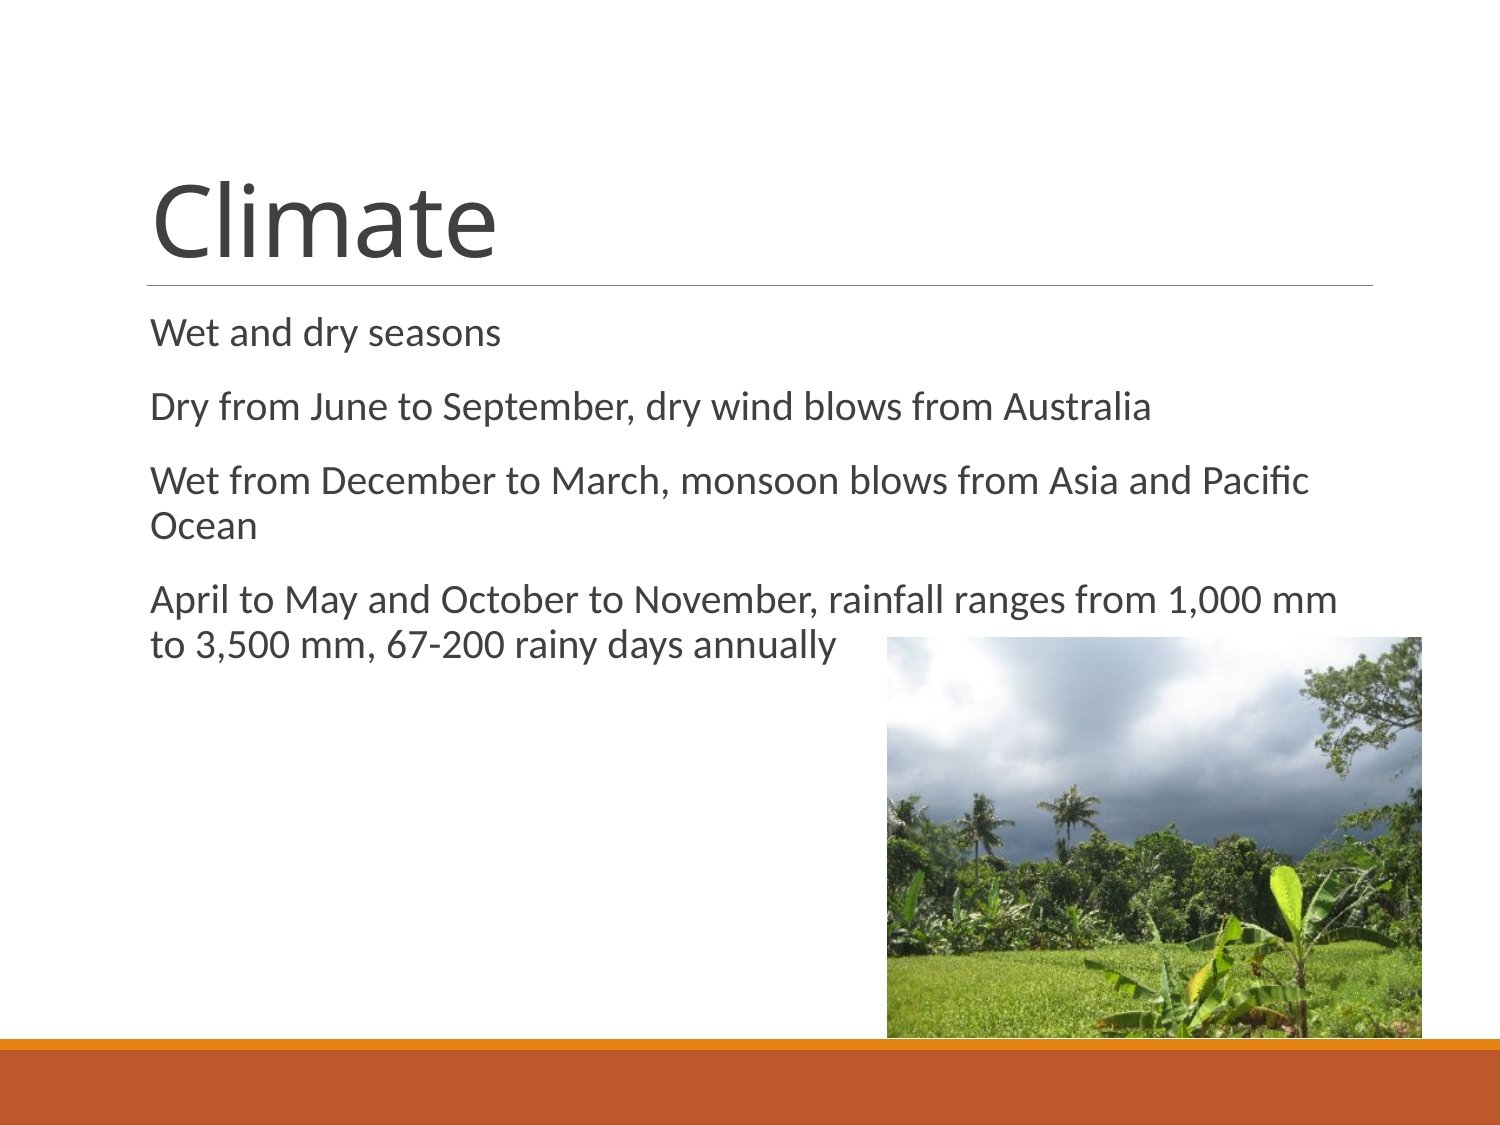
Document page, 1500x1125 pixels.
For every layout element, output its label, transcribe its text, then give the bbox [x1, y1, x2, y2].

title Climate [135, 47, 1373, 285]
picture [886, 636, 1423, 1039]
list Wet and dry seasons Dry from June to September, dry wind blows from Australia Wet from December to March, monsoon blows from Asia and Pacific Ocean April to May and October to November, rainfall ranges from 1,000 mm to 3,500 mm, 67-200 rainy days annually [135, 302, 1373, 963]
